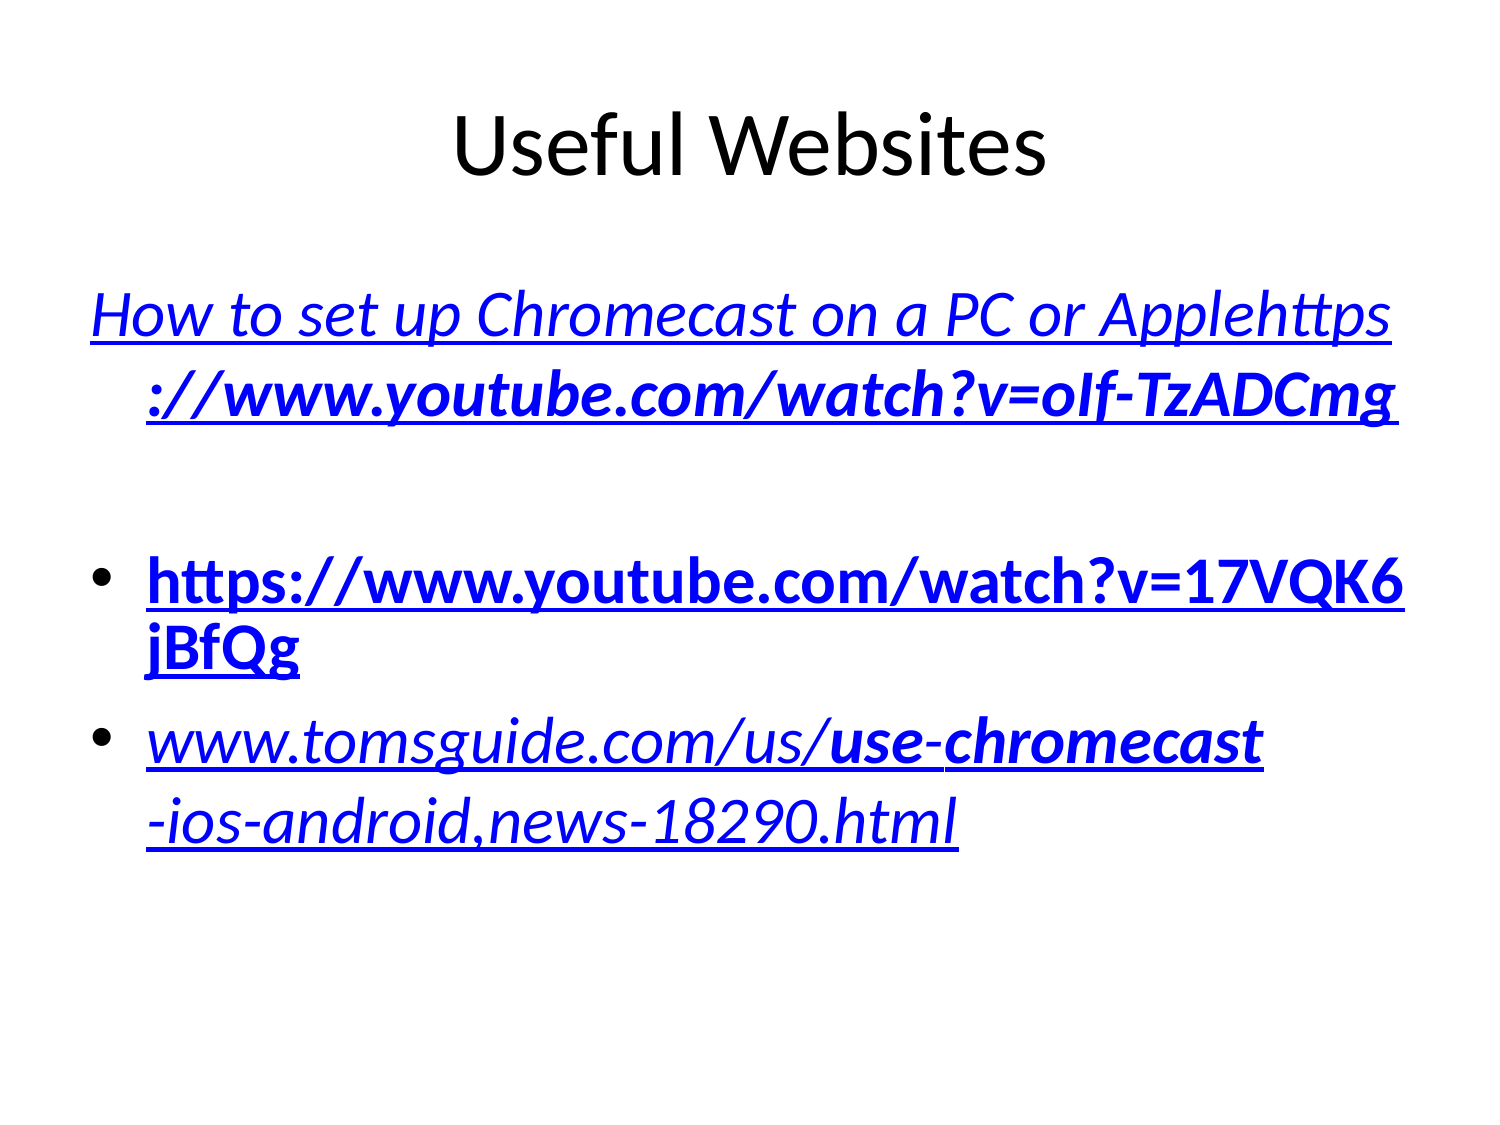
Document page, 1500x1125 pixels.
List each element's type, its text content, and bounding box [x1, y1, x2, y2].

title Useful Websites [75, 45, 1425, 233]
list How to set up Chromecast on a PC or Apple https://www.youtube.com/watch?v=oIf-TzADCmg https://www.youtube.com/watch?v=17VQK6jBfQg www.tomsguide.com/us/use-chromecast-ios-android,news-18290.html [75, 262, 1425, 1005]
